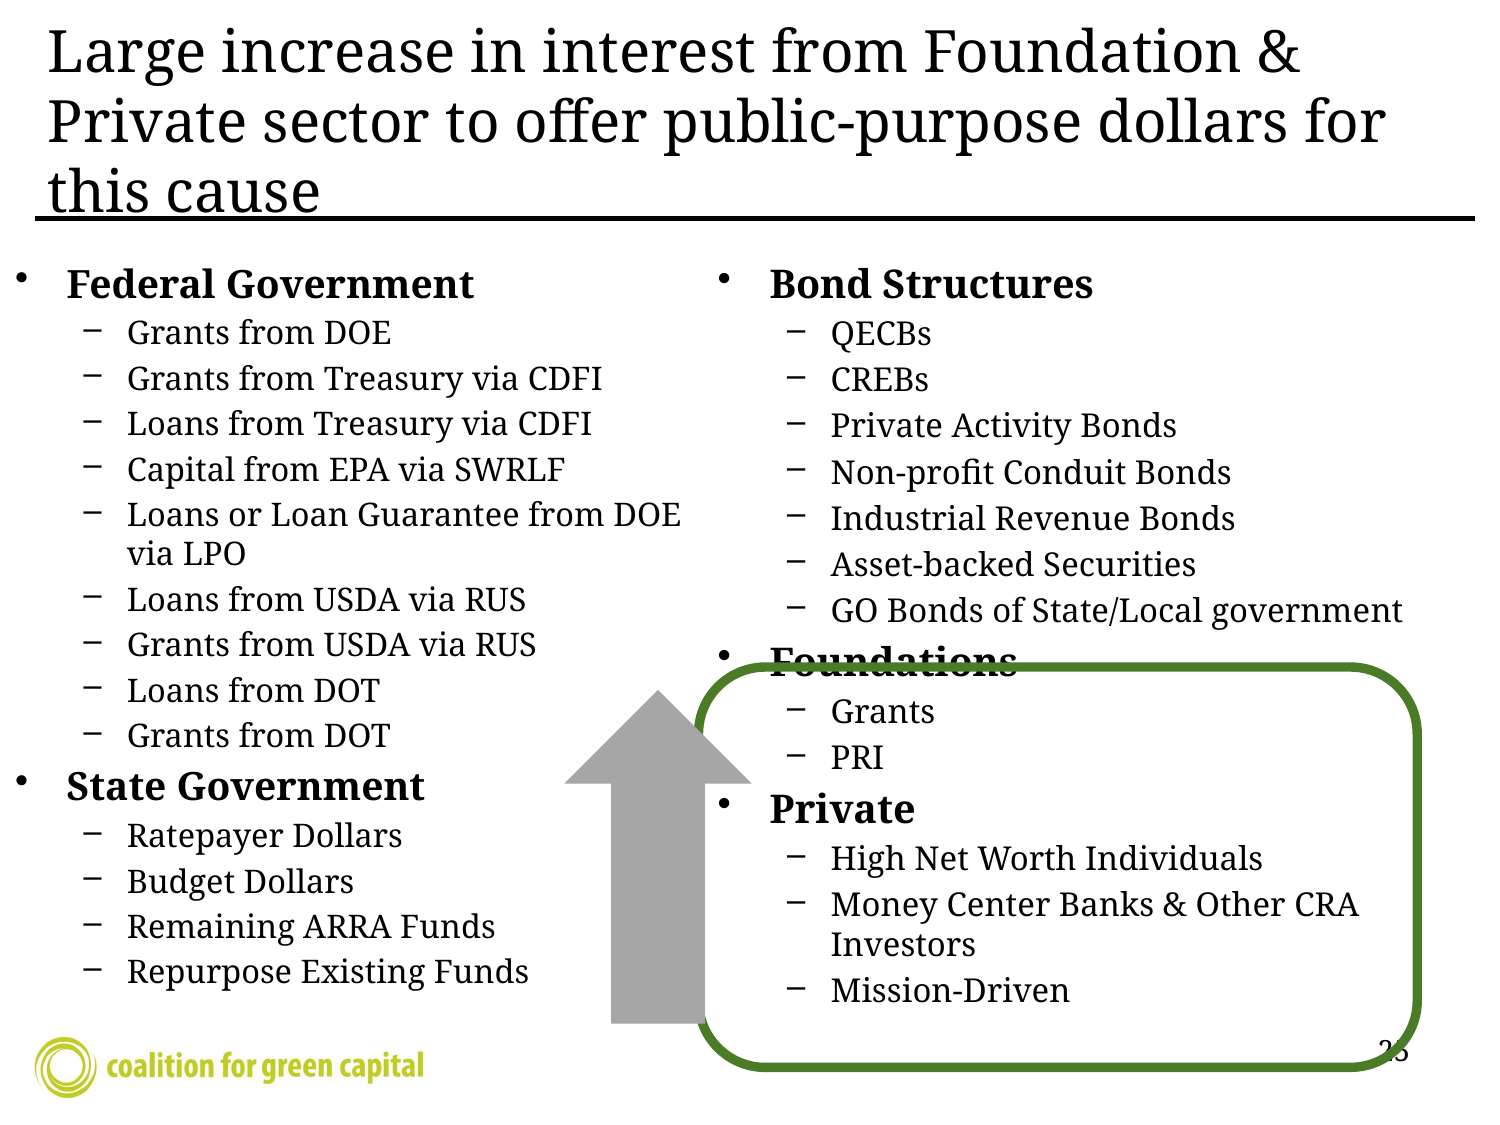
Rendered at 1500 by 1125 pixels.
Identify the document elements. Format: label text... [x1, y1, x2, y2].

title Large increase in interest from Foundation & Private sector to offer public-purpose dollars for this cause [33, 24, 1471, 213]
slide_number 25 [1074, 1024, 1425, 1103]
text_box [698, 667, 1418, 1068]
text_box [564, 689, 752, 1024]
picture [33, 1035, 425, 1103]
text_box Bond Structures QECBs CREBs Private Activity Bonds Non-profit Conduit Bonds Industrial Revenue Bonds Asset-backed Securities GO Bonds of State/Local government Foundations Grants PRI Private High Net Worth Individuals Money Center Banks & Other CRA Investors Mission-Driven [702, 251, 1422, 1064]
list Federal Government Grants from DOE Grants from Treasury via CDFI Loans from Treasury via CDFI Capital from EPA via SWRLF Loans or Loan Guarantee from DOE via LPO Loans from USDA via RUS Grants from USDA via RUS Loans from DOT Grants from DOT State Government Ratepayer Dollars Budget Dollars Remaining ARRA Funds Repurpose Existing Funds [0, 251, 702, 1007]
